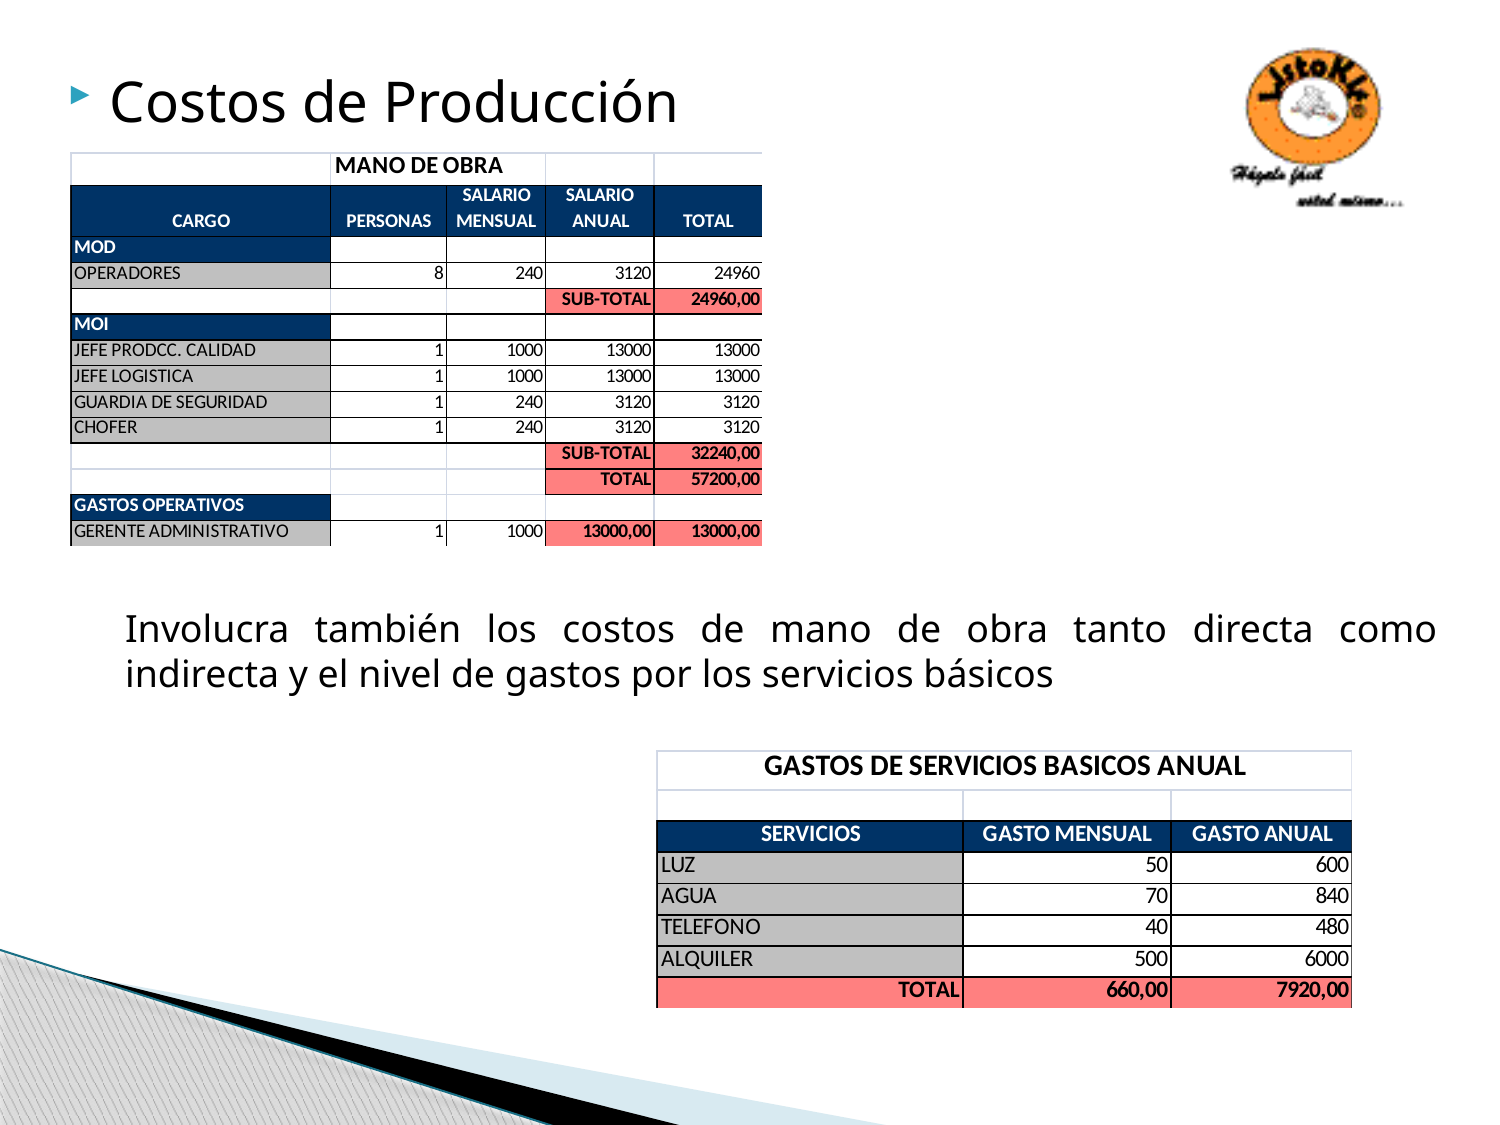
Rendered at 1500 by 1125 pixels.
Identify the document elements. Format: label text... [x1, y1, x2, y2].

text_box Involucra también los costos de mano de obra tanto directa como indirecta y el nivel de gastos por los servicios básicos [35, 597, 1454, 703]
picture [655, 749, 1354, 1010]
text_box Costos de Producción [35, 58, 739, 156]
picture [1218, 46, 1426, 218]
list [70, 152, 764, 548]
